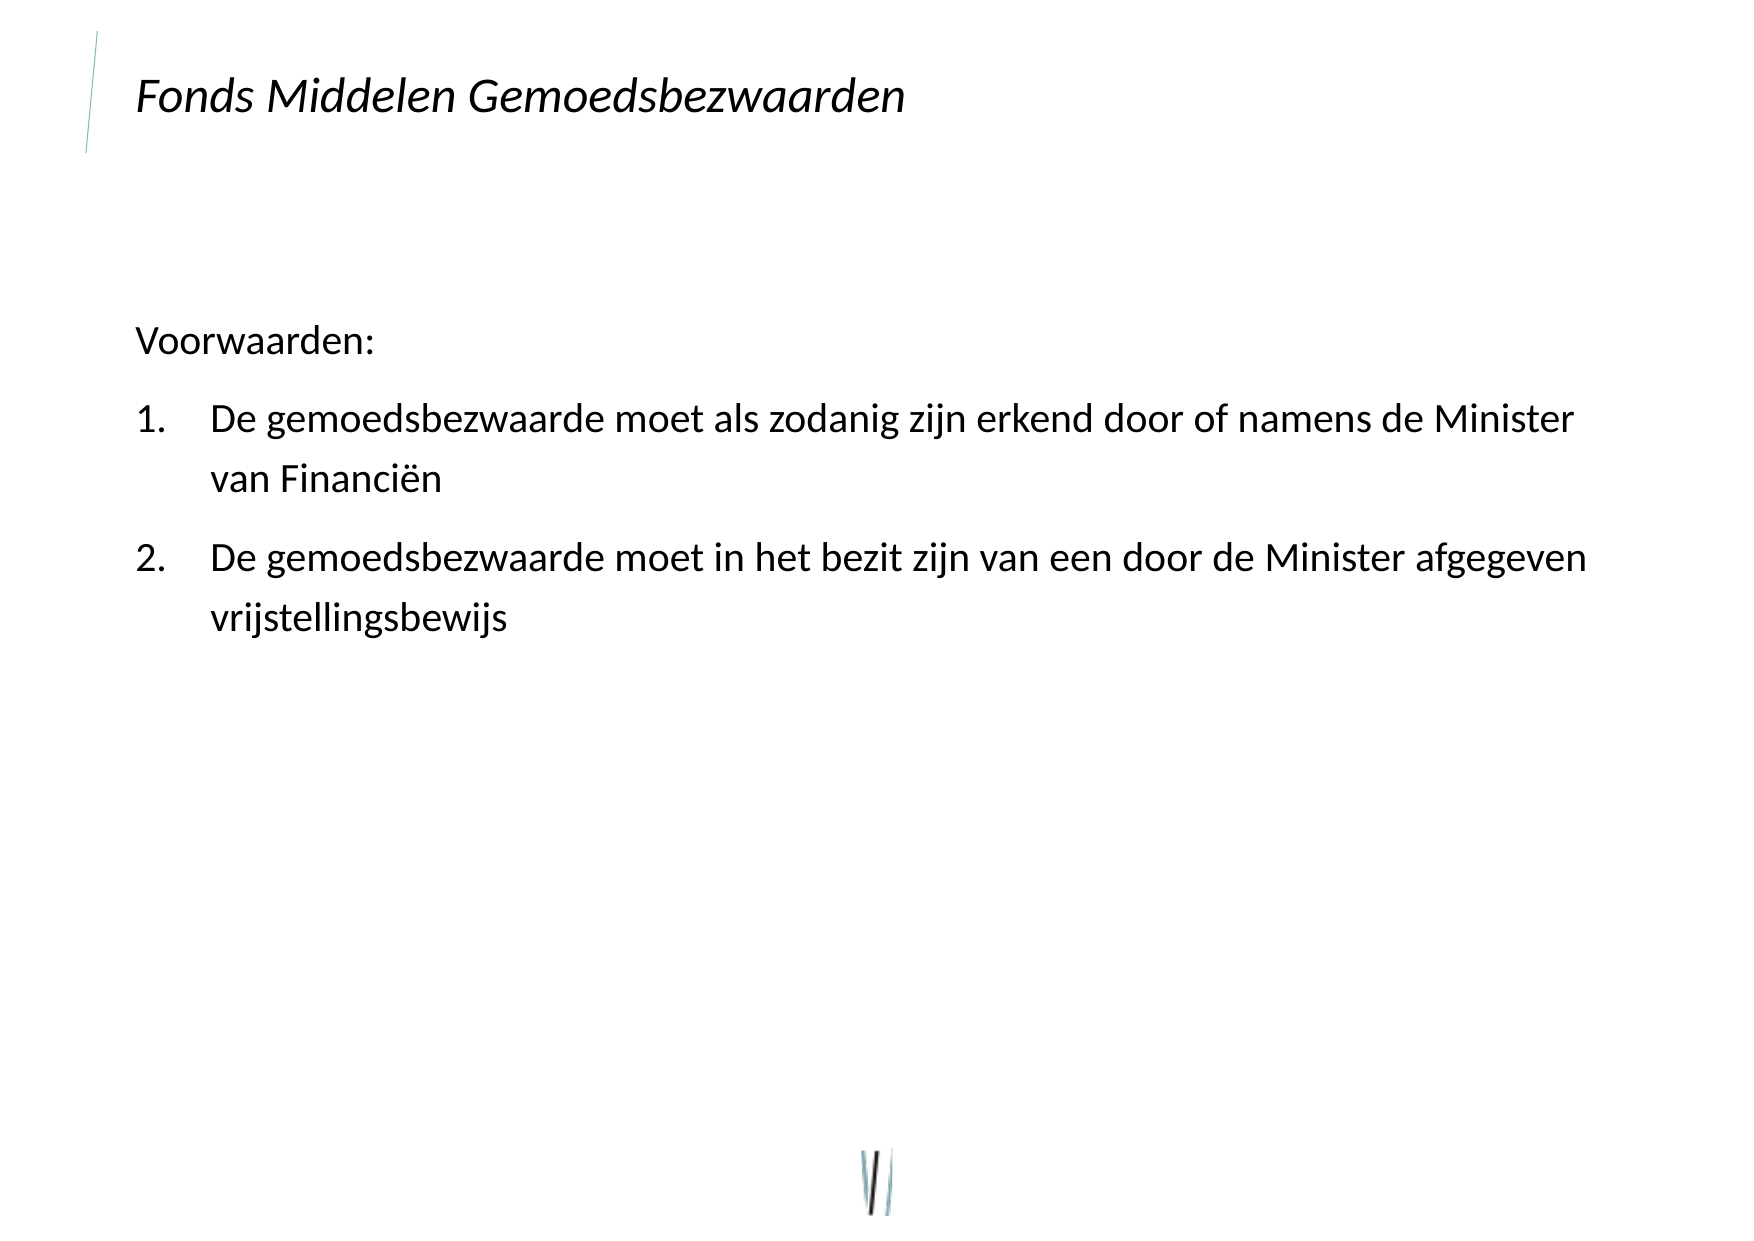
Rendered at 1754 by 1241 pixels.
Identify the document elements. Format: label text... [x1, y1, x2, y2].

list Voorwaarden: De gemoedsbezwaarde moet als zodanig zijn erkend door of namens de Minister van Financiën De gemoedsbezwaarde moet in het bezit zijn van een door de Minister afgegeven vrijstellingsbewijs [120, 295, 1634, 1083]
title Fonds Middelen Gemoedsbezwaarden [120, 31, 1634, 154]
